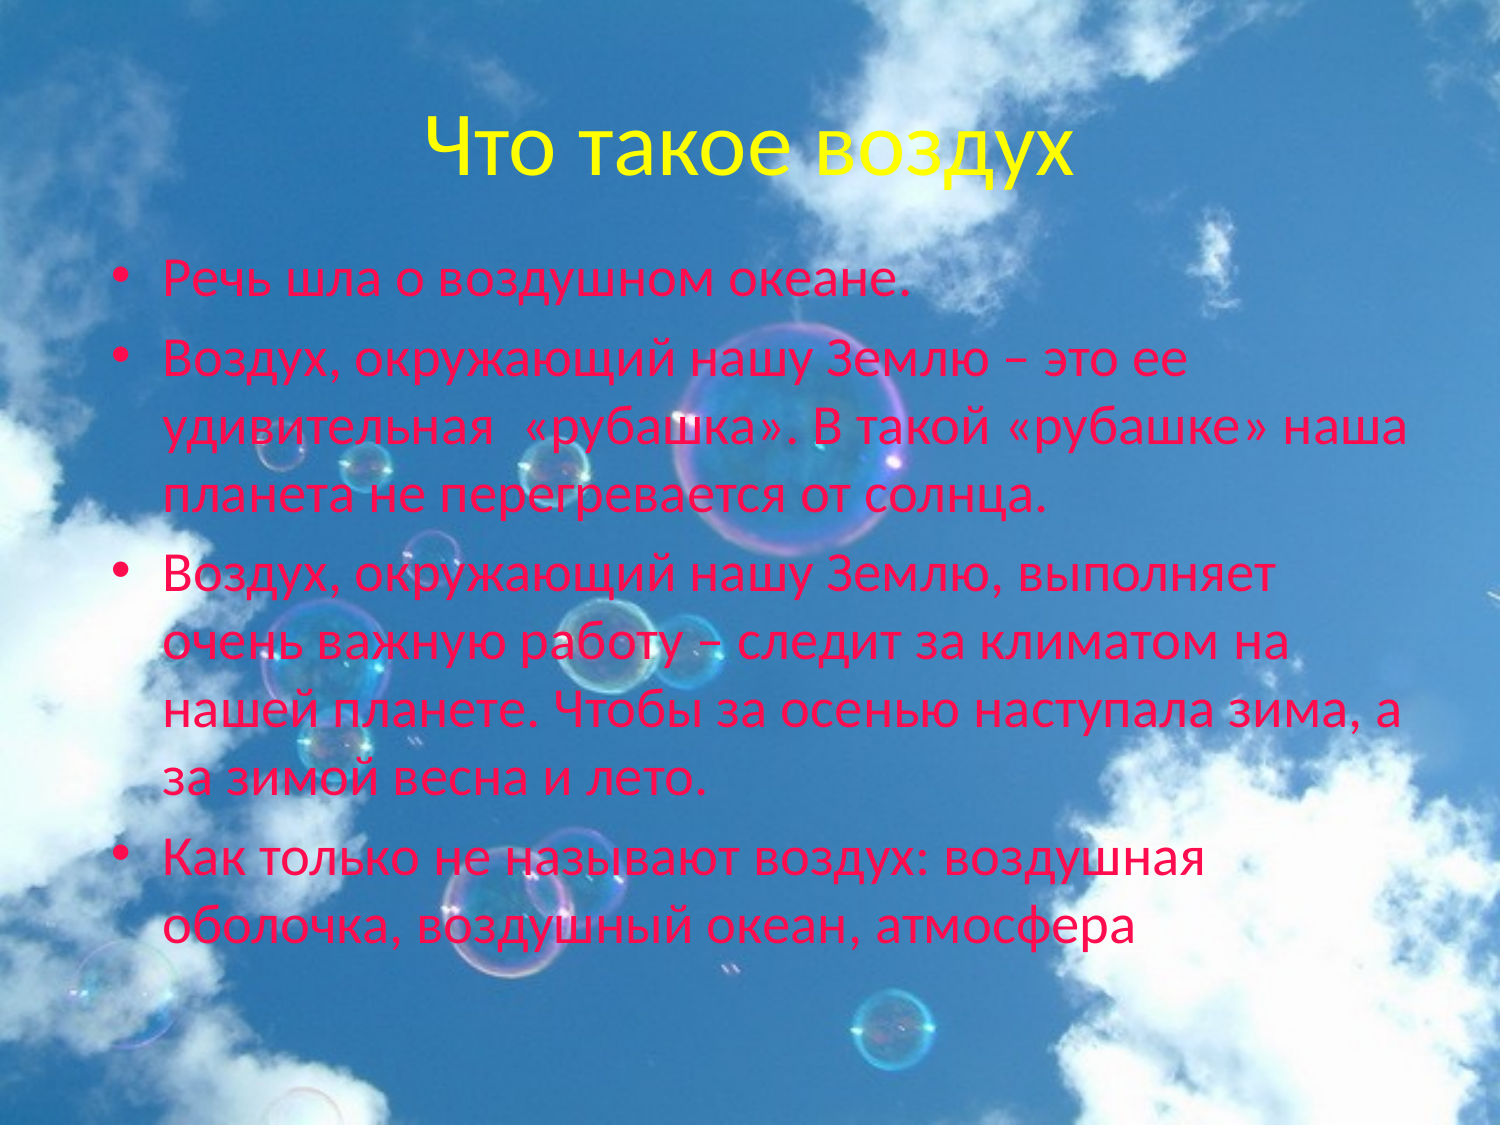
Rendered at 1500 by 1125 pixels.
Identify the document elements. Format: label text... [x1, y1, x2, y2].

picture [0, 0, 1500, 1125]
list Речь шла о воздушном океане. Воздух, окружающий нашу Землю – это ее удивительная «рубашка». В такой «рубашке» наша планета не перегревается от солнца. Воздух, окружающий нашу Землю, выполняет очень важную работу – следит за климатом на нашей планете. Чтобы за осенью наступала зима, а за зимой весна и лето. Как только не называют воздух: воздушная оболочка, воздушный океан, атмосфера [95, 232, 1446, 975]
title Что такое воздух [75, 45, 1425, 233]
